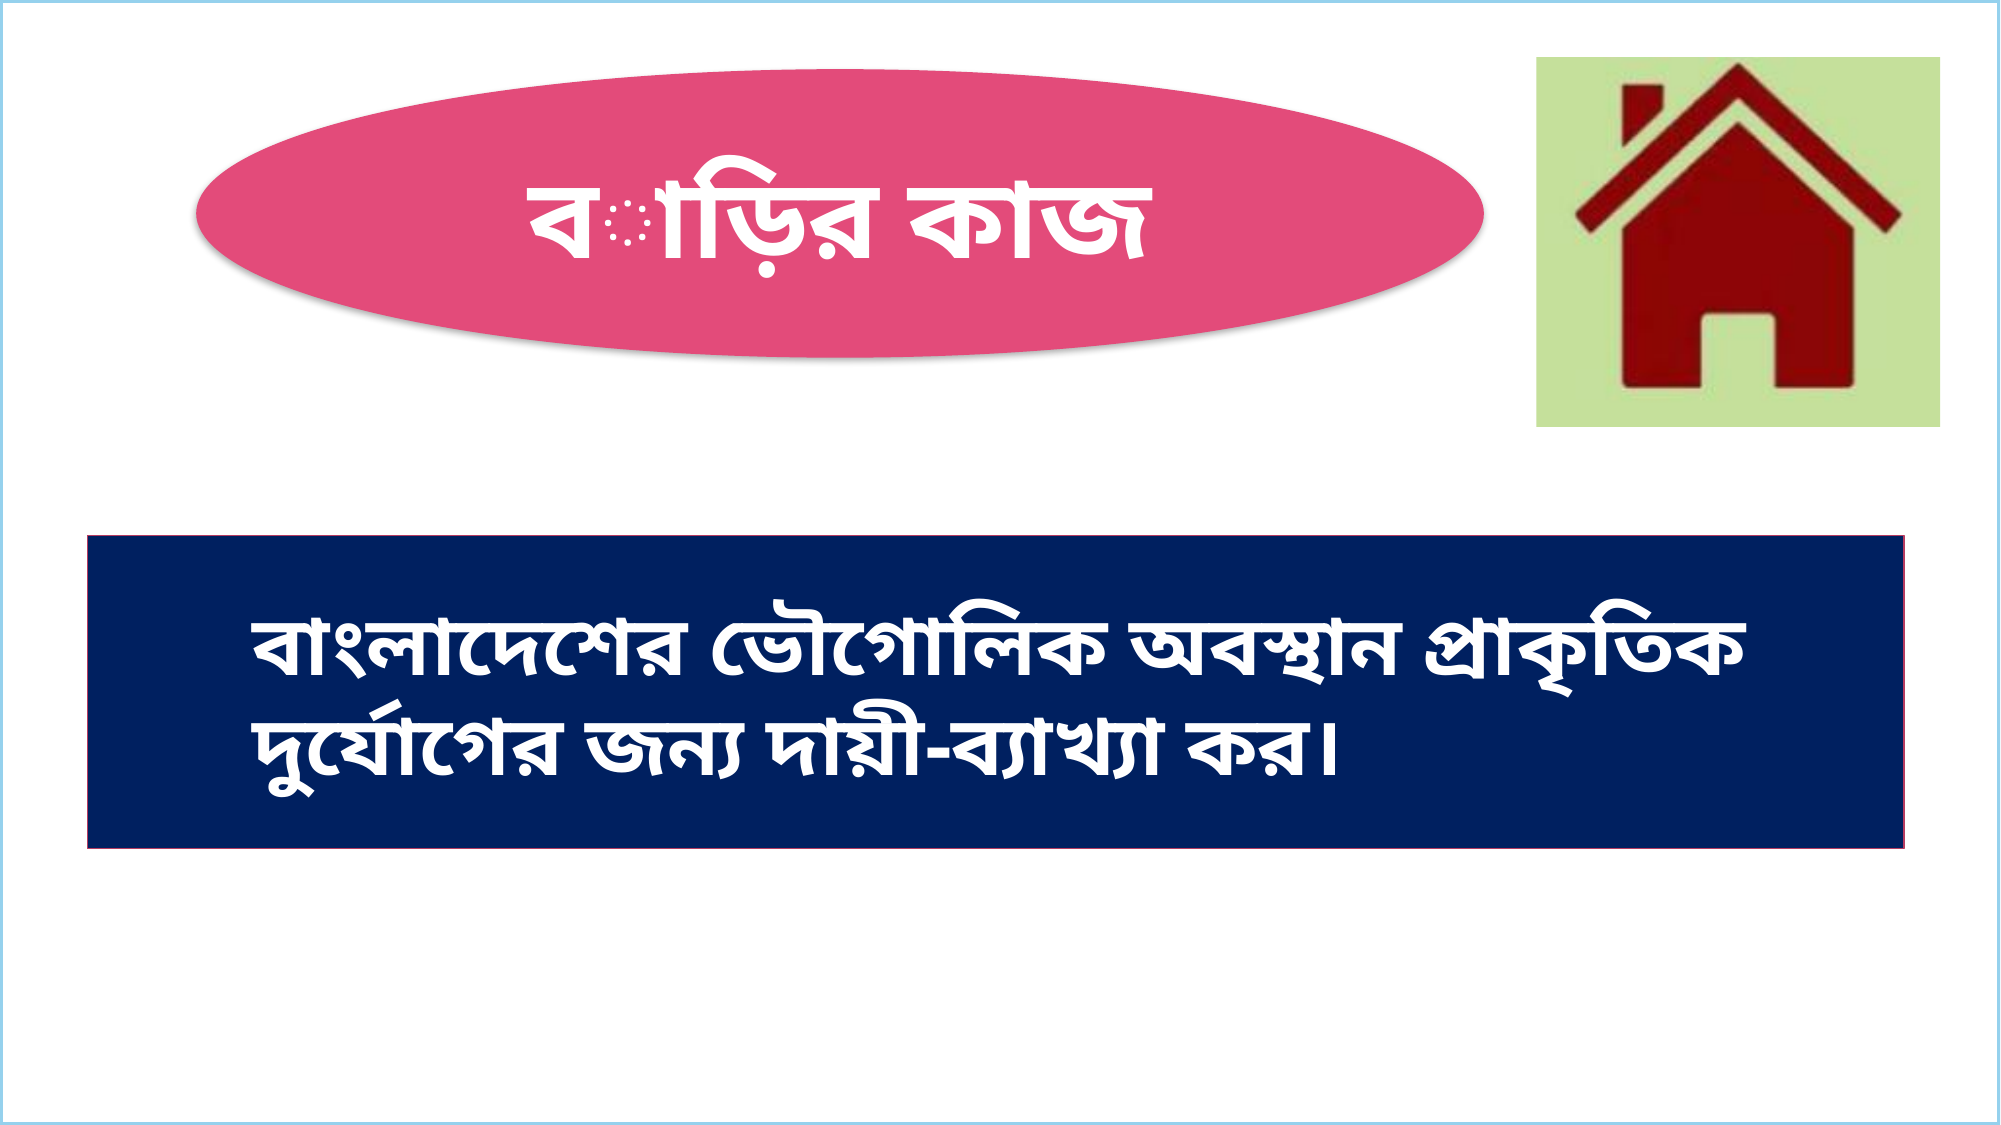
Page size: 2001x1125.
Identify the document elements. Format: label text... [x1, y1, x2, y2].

text_box বাংলাদেশের ভৌগোলিক অবস্থান প্রাকৃতিক দুর্যোগের জন্য দায়ী-ব্যাখ্যা কর। [87, 535, 1905, 849]
picture [1535, 57, 1941, 428]
text_box বাড়ির কাজ [194, 67, 1486, 359]
